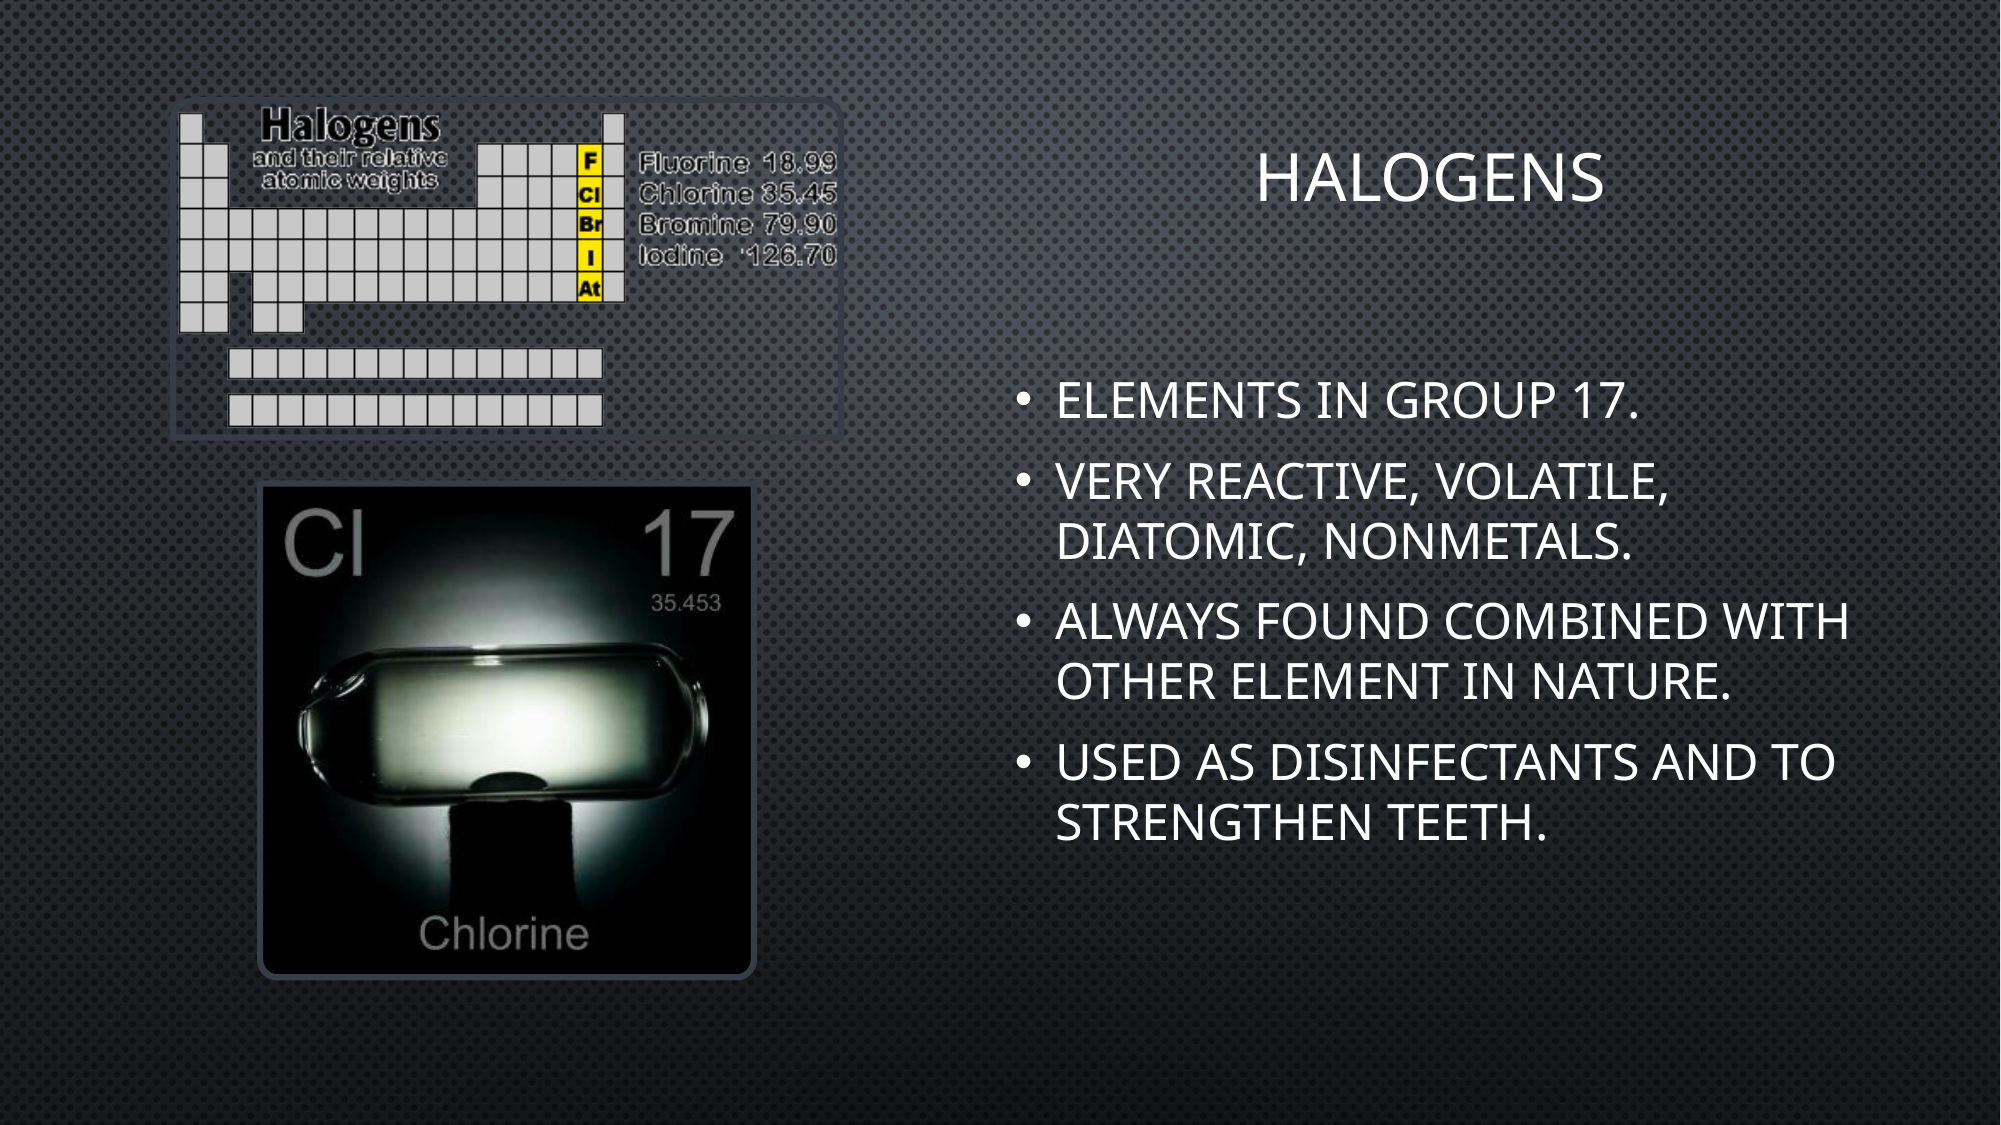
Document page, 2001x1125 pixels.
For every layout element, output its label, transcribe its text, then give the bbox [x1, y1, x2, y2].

picture [172, 99, 842, 438]
title Halogens [984, 10, 1877, 340]
list Elements in group 17. Very reactive, volatile, diatomic, nonmetals. Always found combined with other element in nature. Used as disinfectants and to strengthen teeth. [999, 339, 1892, 880]
picture [259, 483, 755, 978]
